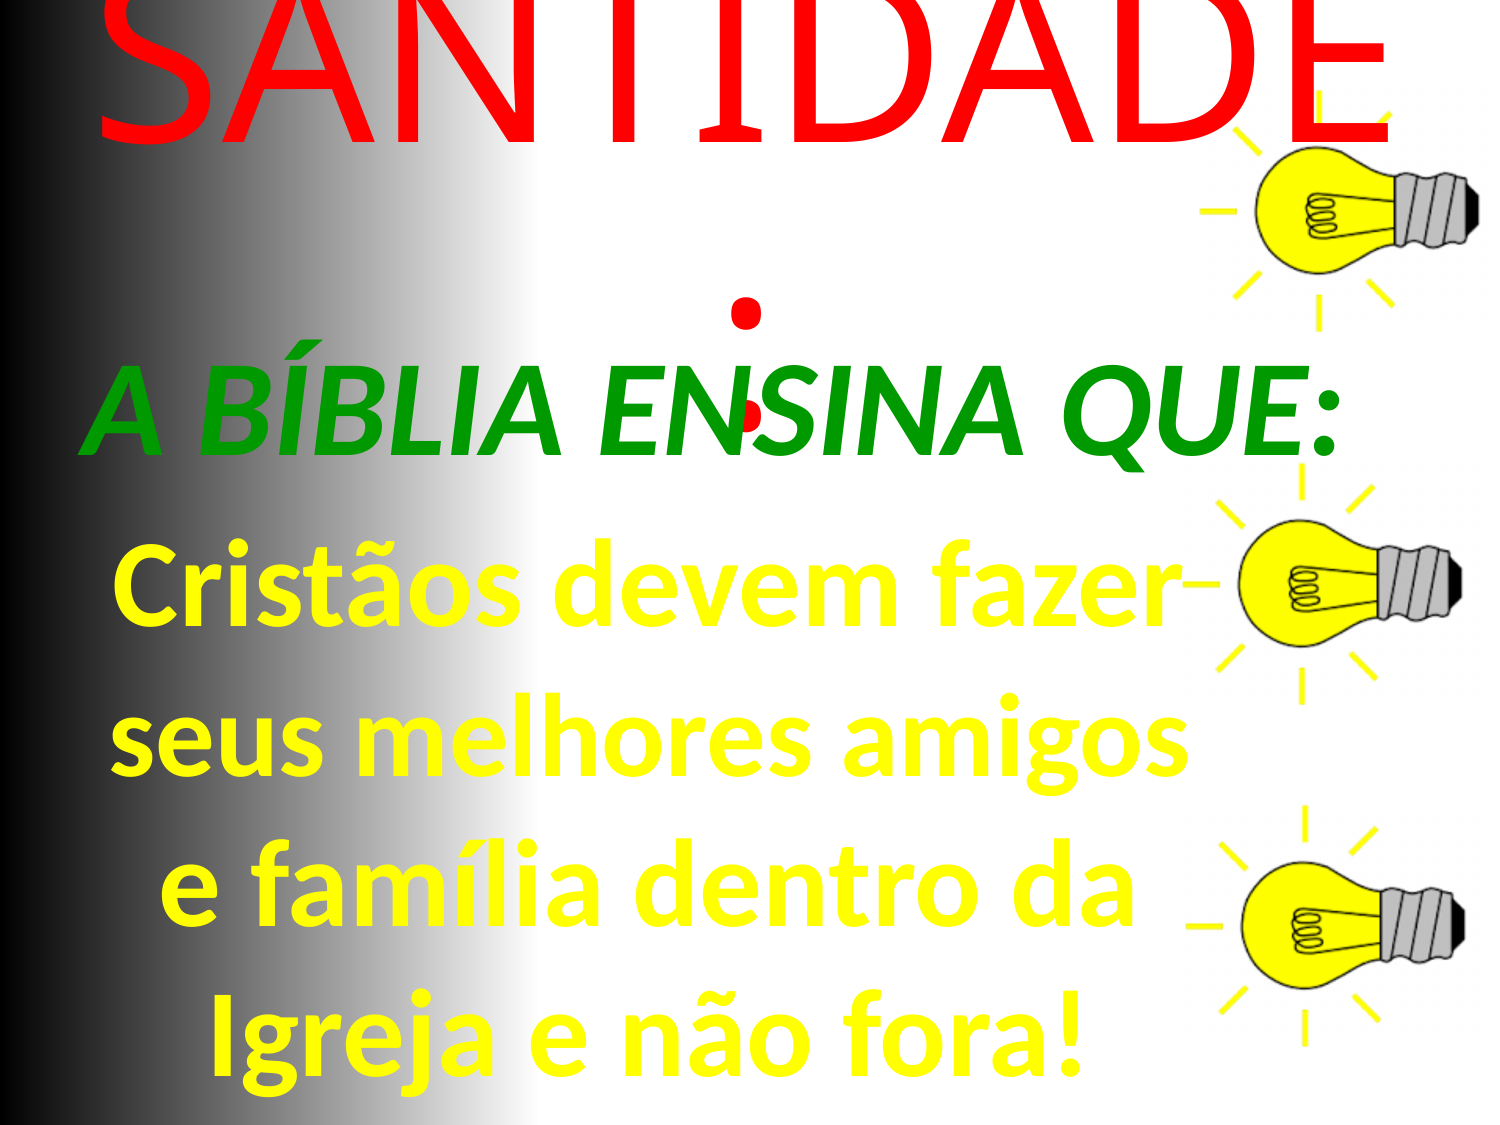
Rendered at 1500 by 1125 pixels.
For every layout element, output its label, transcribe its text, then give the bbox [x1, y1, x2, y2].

picture [1200, 59, 1499, 361]
text_box Cristãos devem fazer seus melhores amigos e família dentro da Igreja e não fora! [74, 725, 1225, 908]
text_box A BÍBLIA ENSINA QUE: [27, 324, 1402, 506]
text_box SANTIDADE: [53, 66, 1223, 315]
picture [1183, 432, 1482, 734]
picture [1186, 775, 1485, 1076]
